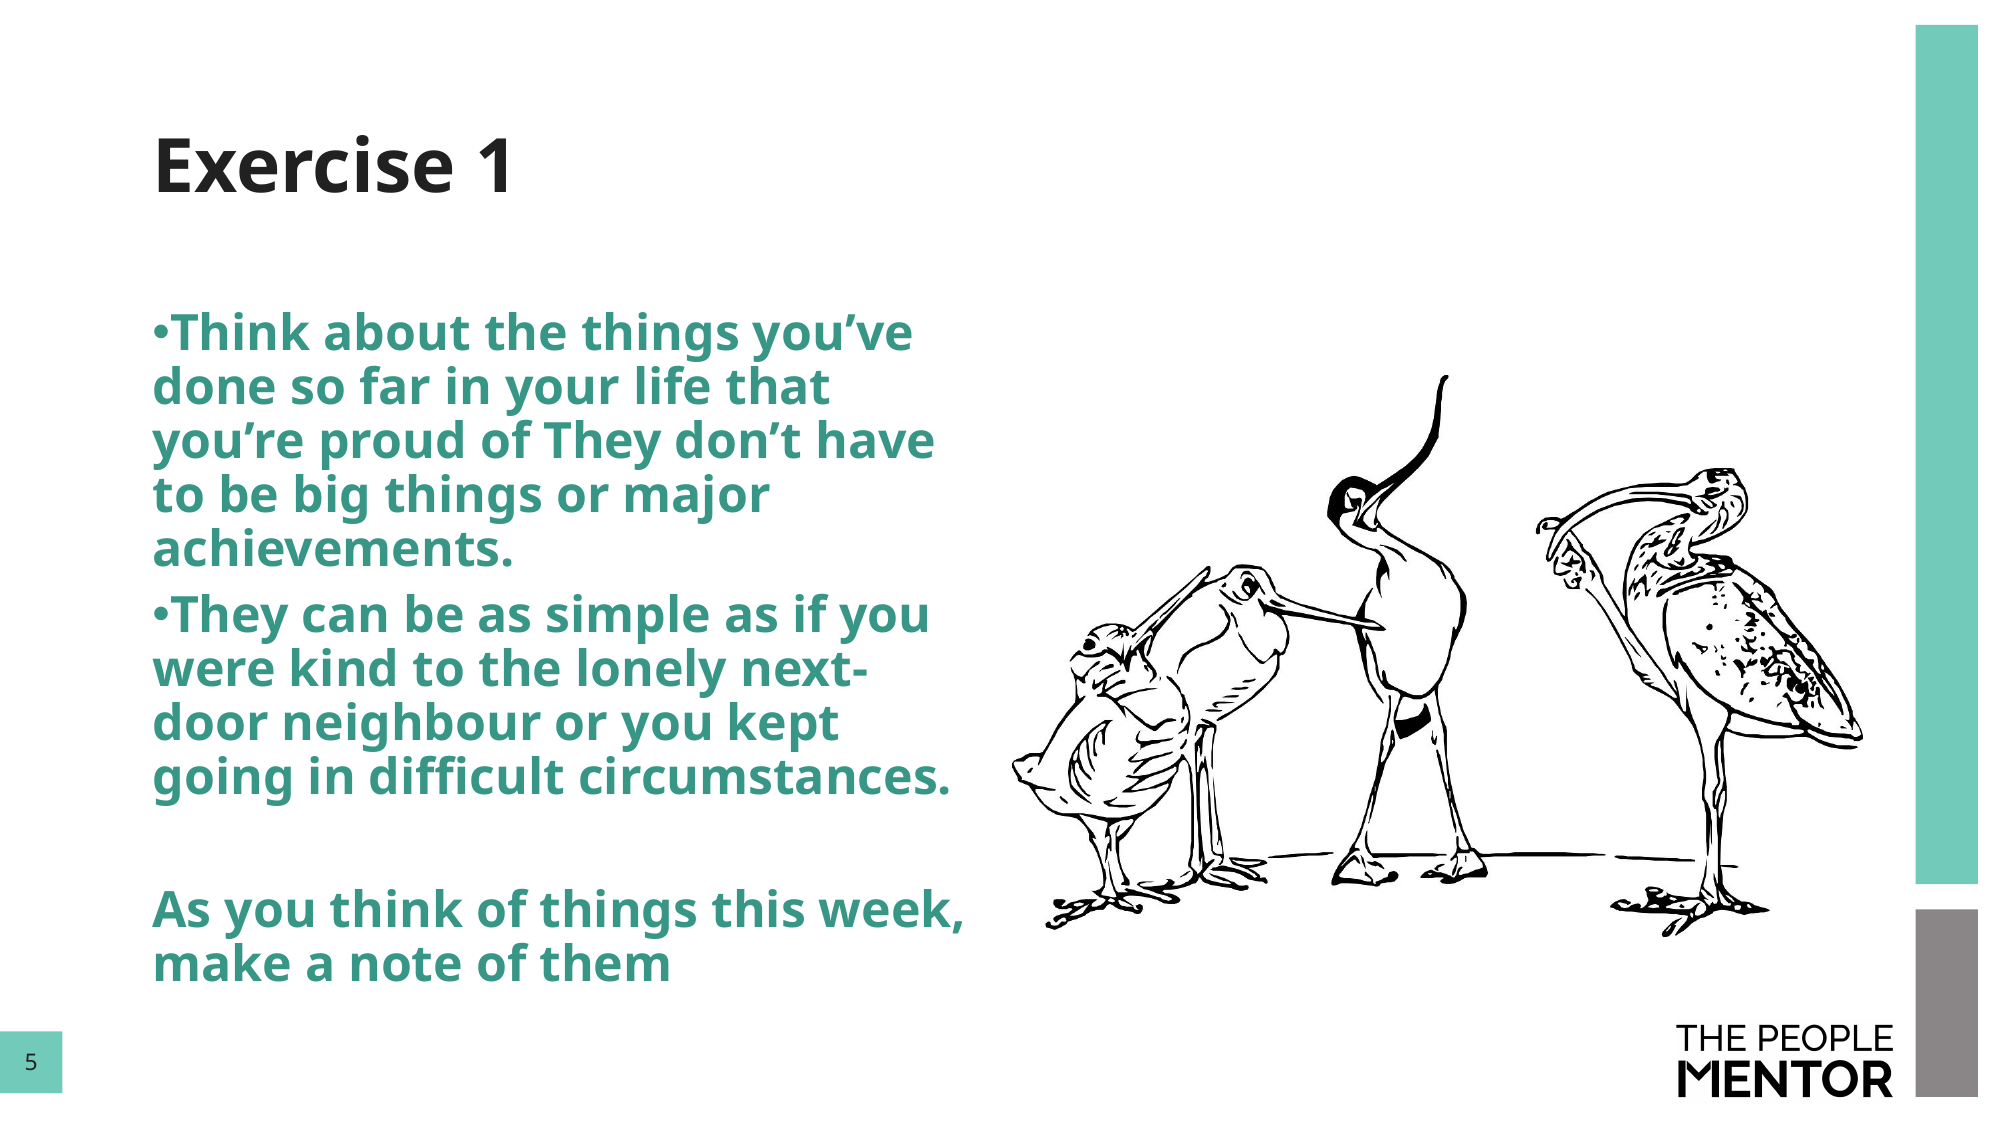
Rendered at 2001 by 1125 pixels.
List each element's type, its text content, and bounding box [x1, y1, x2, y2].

picture [1012, 375, 1863, 937]
picture [1676, 1018, 1897, 1103]
title Exercise 1 [137, 59, 1863, 278]
slide_number 5 [0, 1033, 63, 1094]
text_box Think about the things you’ve done so far in your life that you’re proud of They don’t have to be big things or major achievements. They can be as simple as if you were kind to the lonely next-door neighbour or you kept going in difficult circumstances. As you think of things this week, make a note of them [137, 299, 988, 1014]
